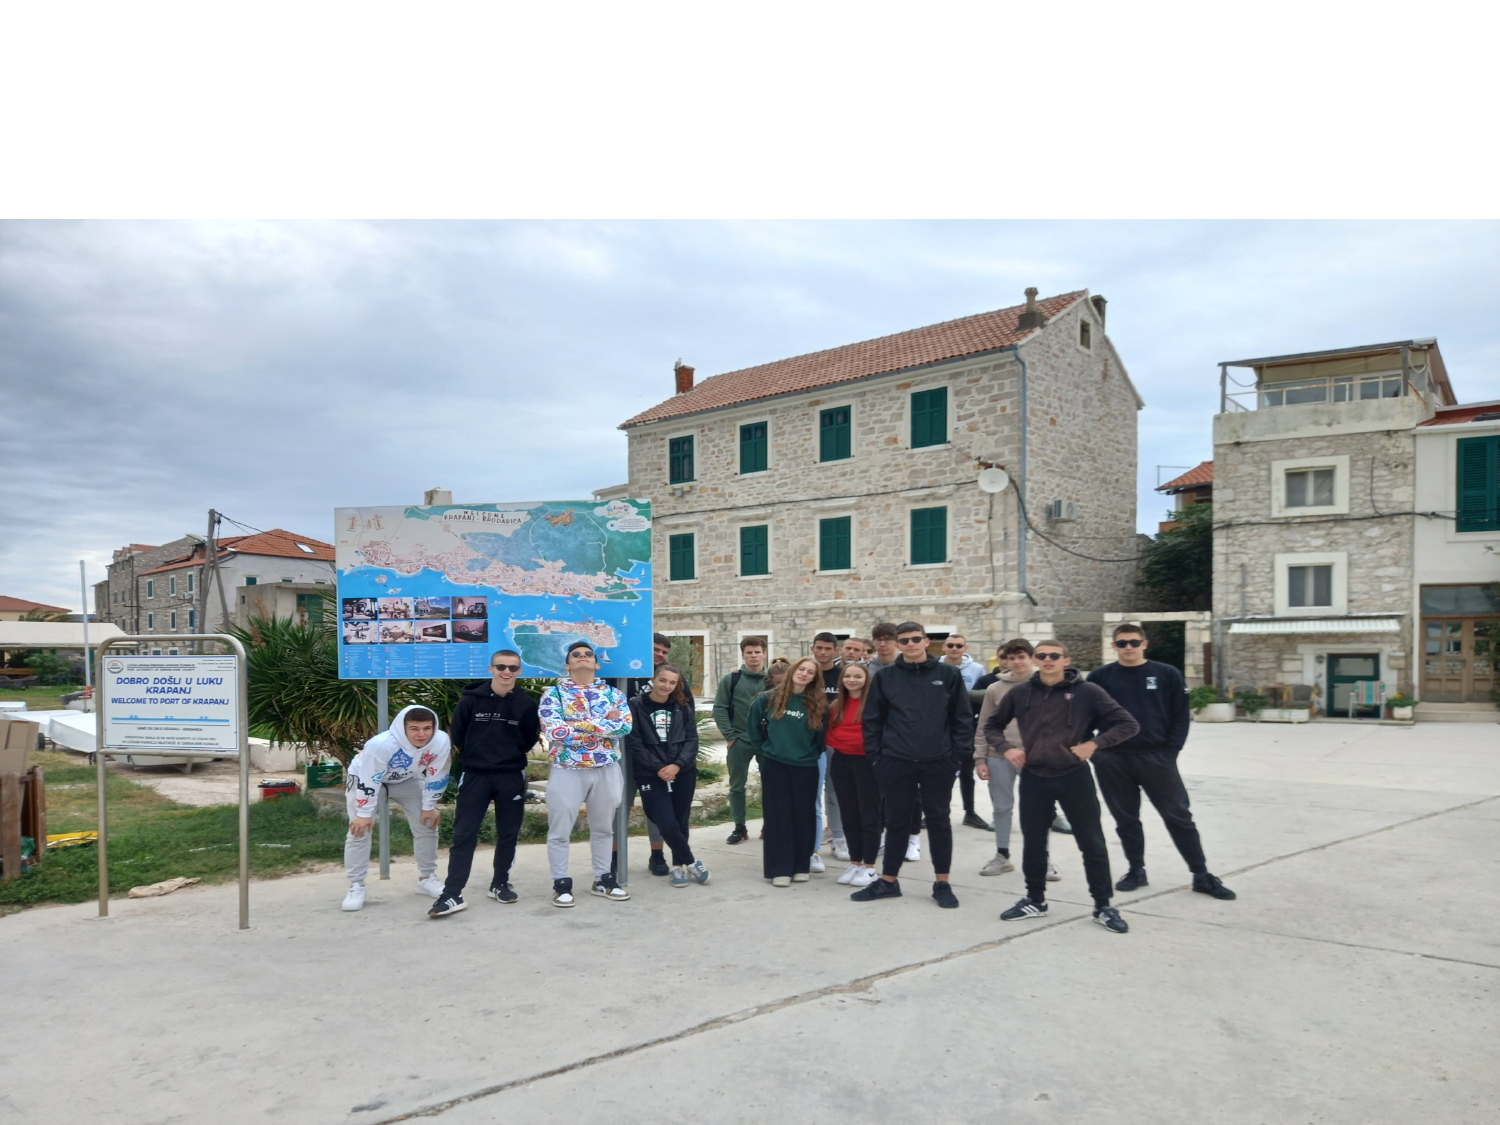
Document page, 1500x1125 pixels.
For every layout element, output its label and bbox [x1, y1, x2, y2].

list [0, 219, 1500, 1125]
